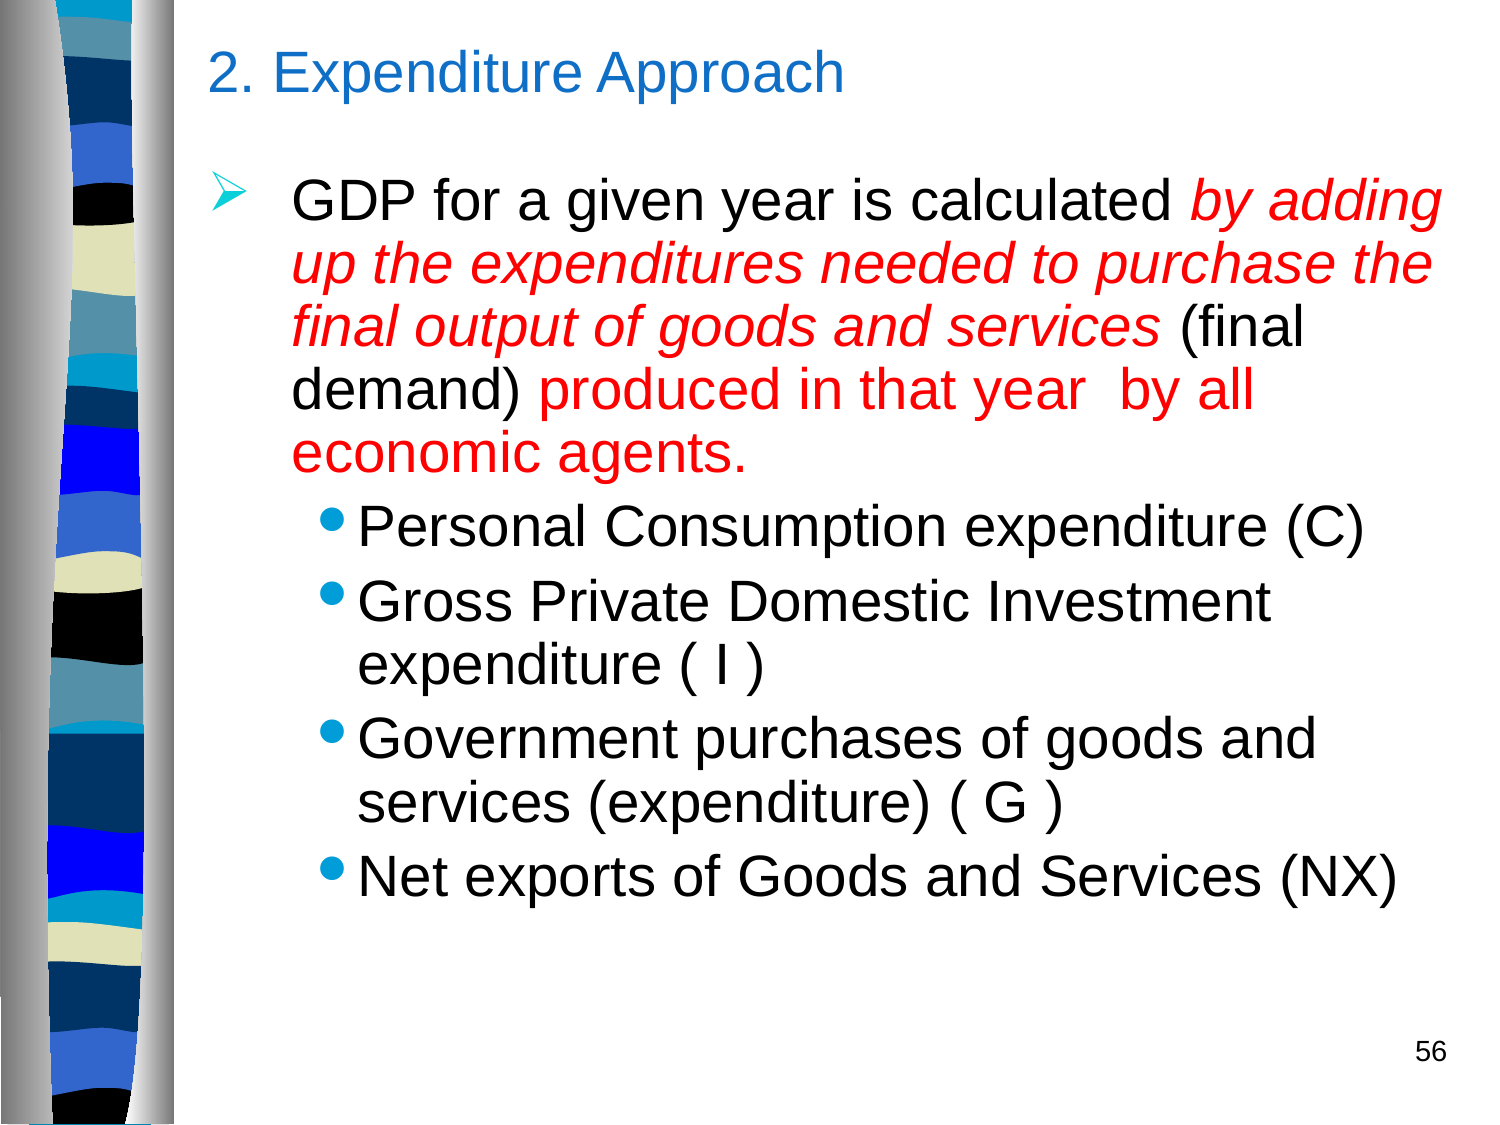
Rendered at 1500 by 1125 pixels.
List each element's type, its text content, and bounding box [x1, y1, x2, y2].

list GDP for a given year is calculated by adding up the expenditures needed to purchase the final output of goods and services (final demand) produced in that year by all economic agents. Personal Consumption expenditure (C) Gross Private Domestic Investment expenditure ( I ) Government purchases of goods and services (expenditure) ( G ) Net exports of Goods and Services (NX) [192, 162, 1468, 1000]
slide_number 56 [1149, 1024, 1463, 1101]
title 2. Expenditure Approach [192, 12, 1468, 125]
